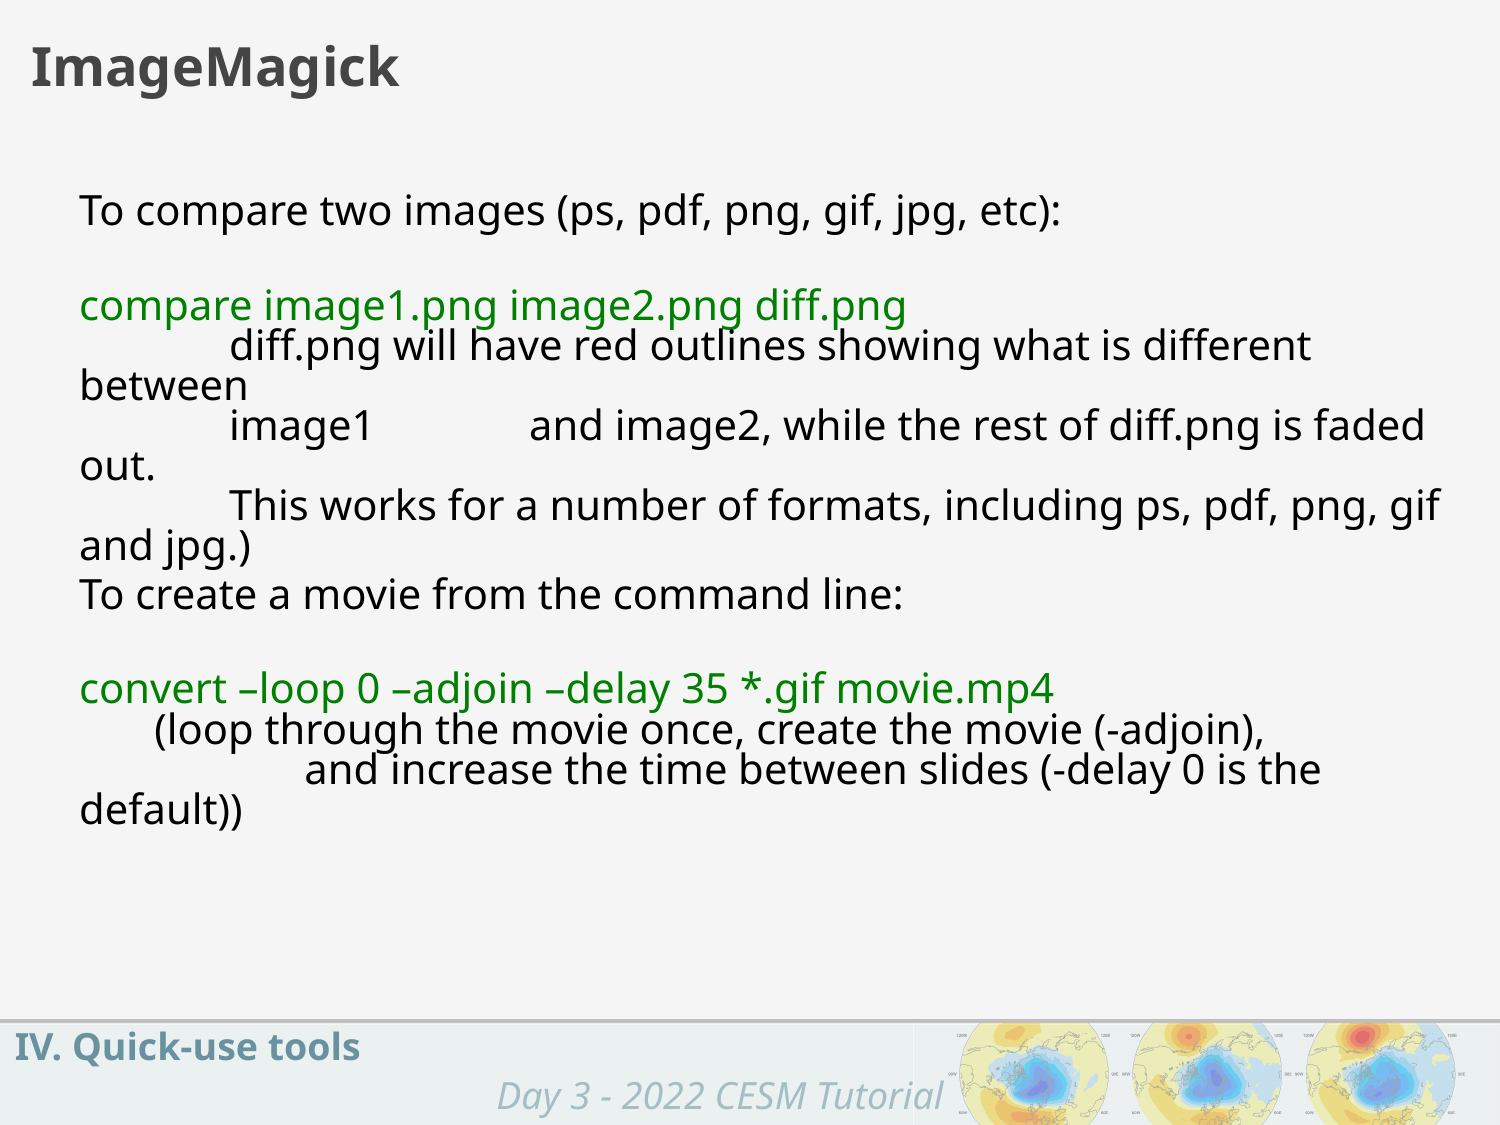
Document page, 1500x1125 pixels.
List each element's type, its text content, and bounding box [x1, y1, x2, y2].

text_box To compare two images (ps, pdf, png, gif, jpg, etc): compare image1.png image2.png diff.png diff.png will have red outlines showing what is different between image1 and image2, while the rest of diff.png is faded out. This works for a number of formats, including ps, pdf, png, gif and jpg.) [64, 186, 1468, 569]
text_box To create a movie from the command line: convert –loop 0 –adjoin –delay 35 *.gif movie.mp4 (loop through the movie once, create the movie (-adjoin), and increase the time between slides (-delay 0 is the default)) [64, 569, 1468, 880]
text_box ImageMagick [16, 25, 1143, 106]
text_box IV. Quick-use tools [0, 1016, 1025, 1076]
